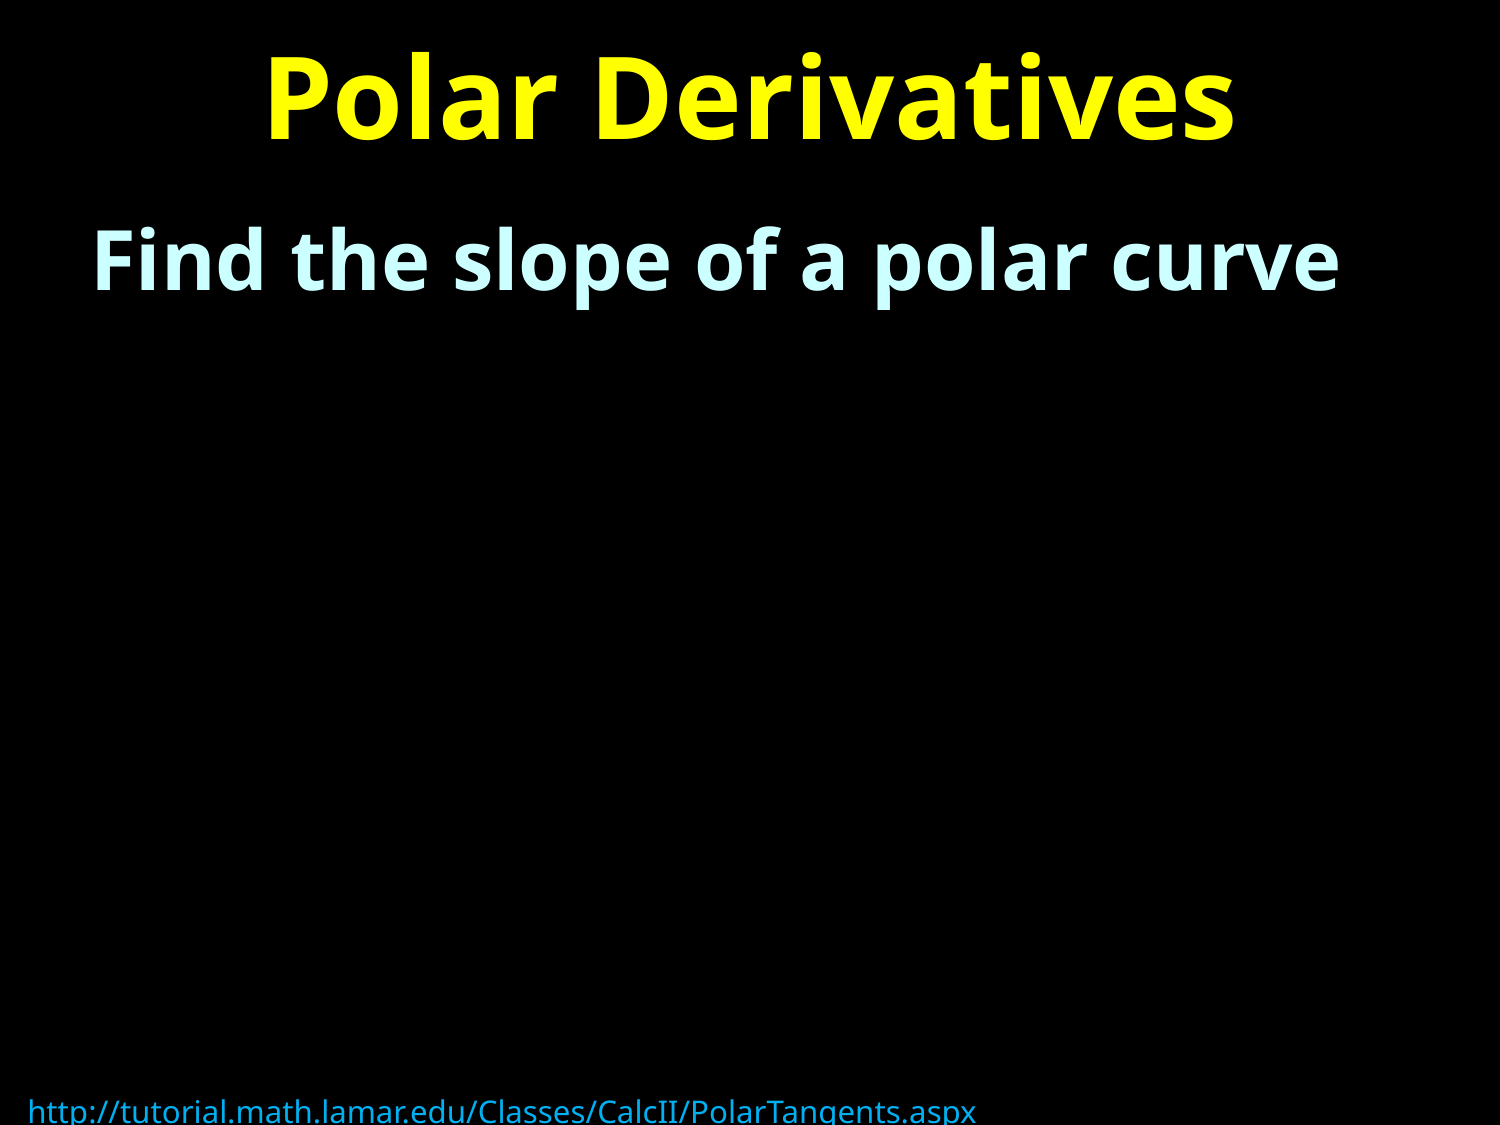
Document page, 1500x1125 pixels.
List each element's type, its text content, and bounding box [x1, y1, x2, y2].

title Polar Derivatives [0, 0, 1500, 188]
text_box http://tutorial.math.lamar.edu/Classes/CalcII/PolarTangents.aspx [12, 1084, 1500, 1125]
list Find the slope of a polar curve [75, 200, 1425, 1084]
